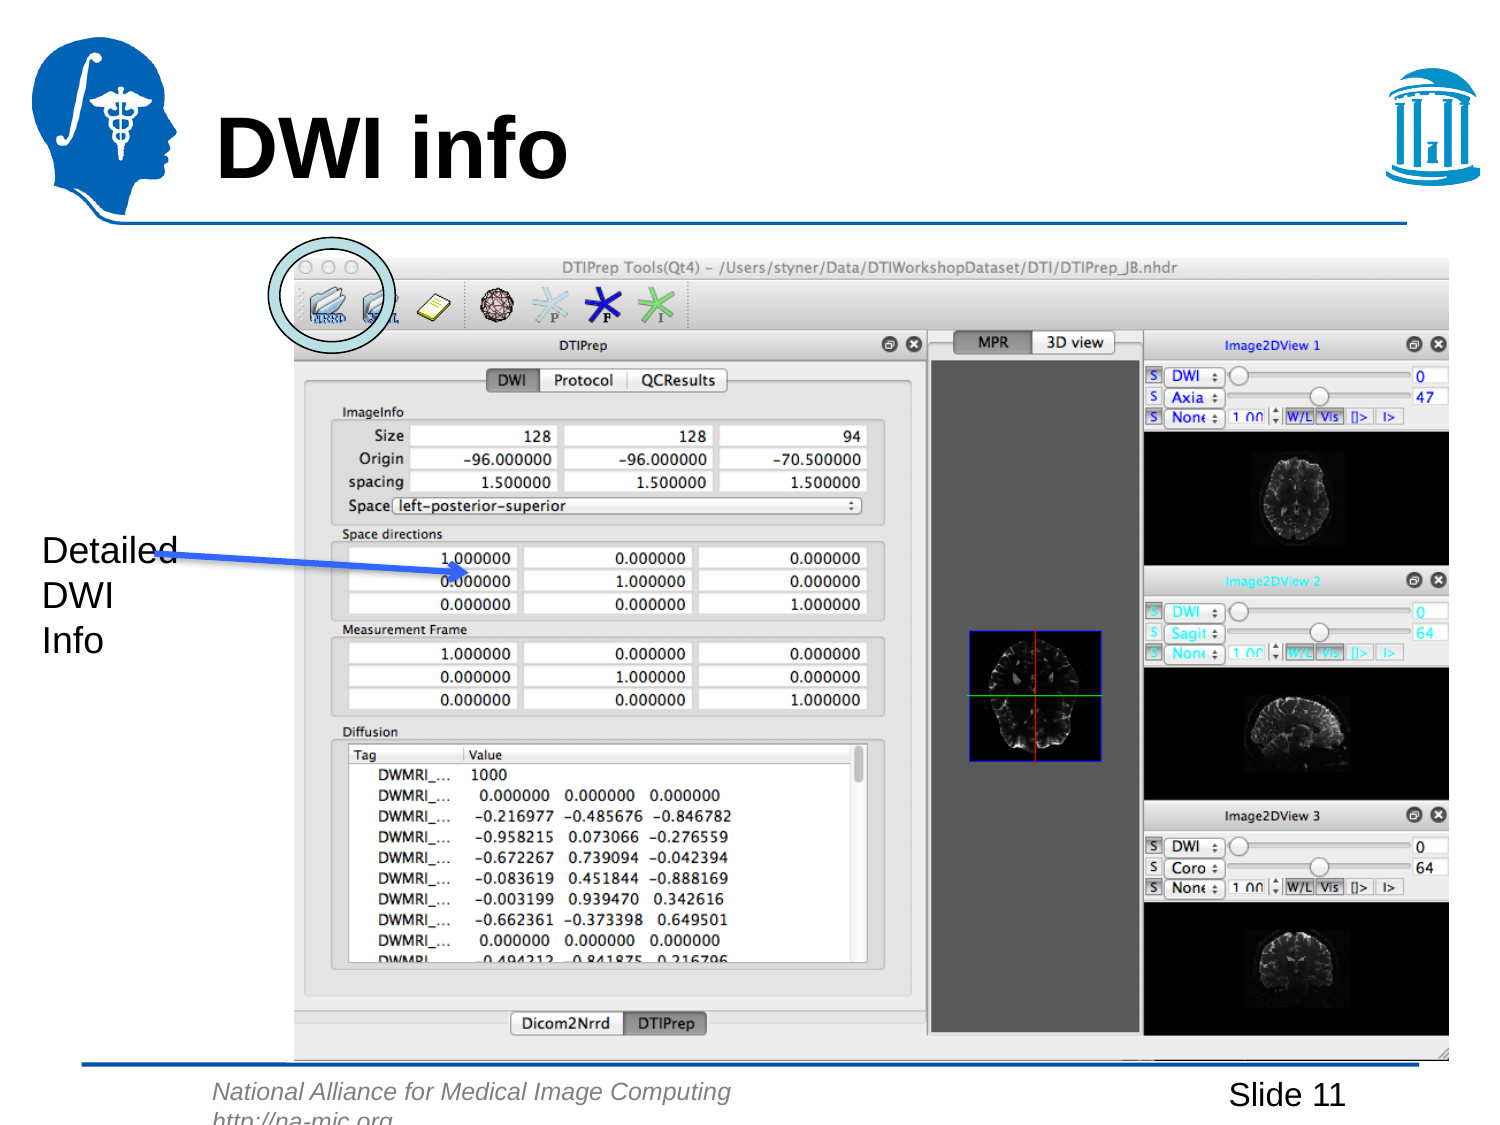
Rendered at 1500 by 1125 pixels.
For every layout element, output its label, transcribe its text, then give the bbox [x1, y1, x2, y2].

picture [31, 37, 1483, 225]
title DWI info [199, 49, 1388, 238]
text_box Detailed DWI Info [26, 518, 200, 669]
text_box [268, 237, 1449, 1062]
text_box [153, 553, 469, 574]
